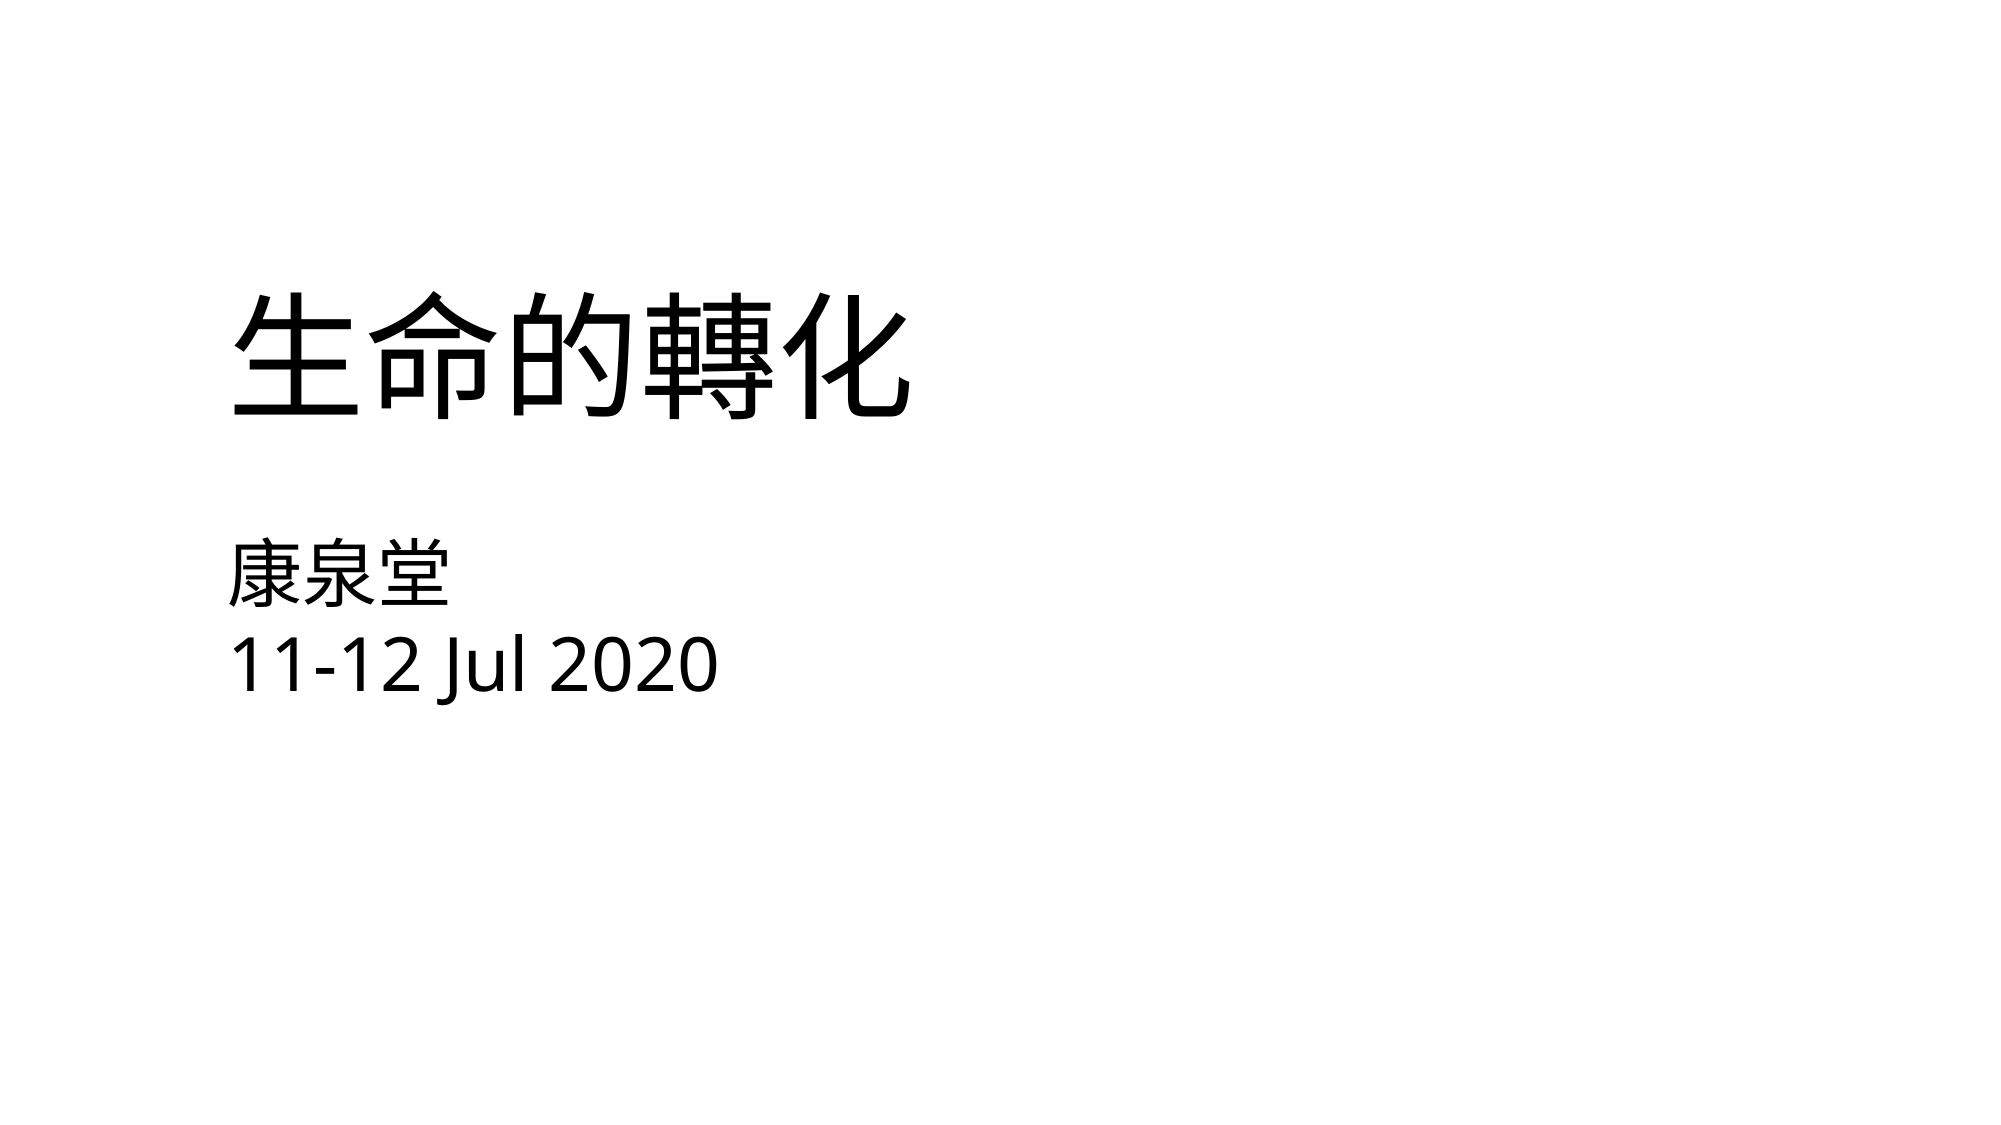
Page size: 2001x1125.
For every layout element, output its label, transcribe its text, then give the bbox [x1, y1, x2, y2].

text_box 生命的轉化 康泉堂 11-12 Jul 2020 [213, 263, 1047, 804]
